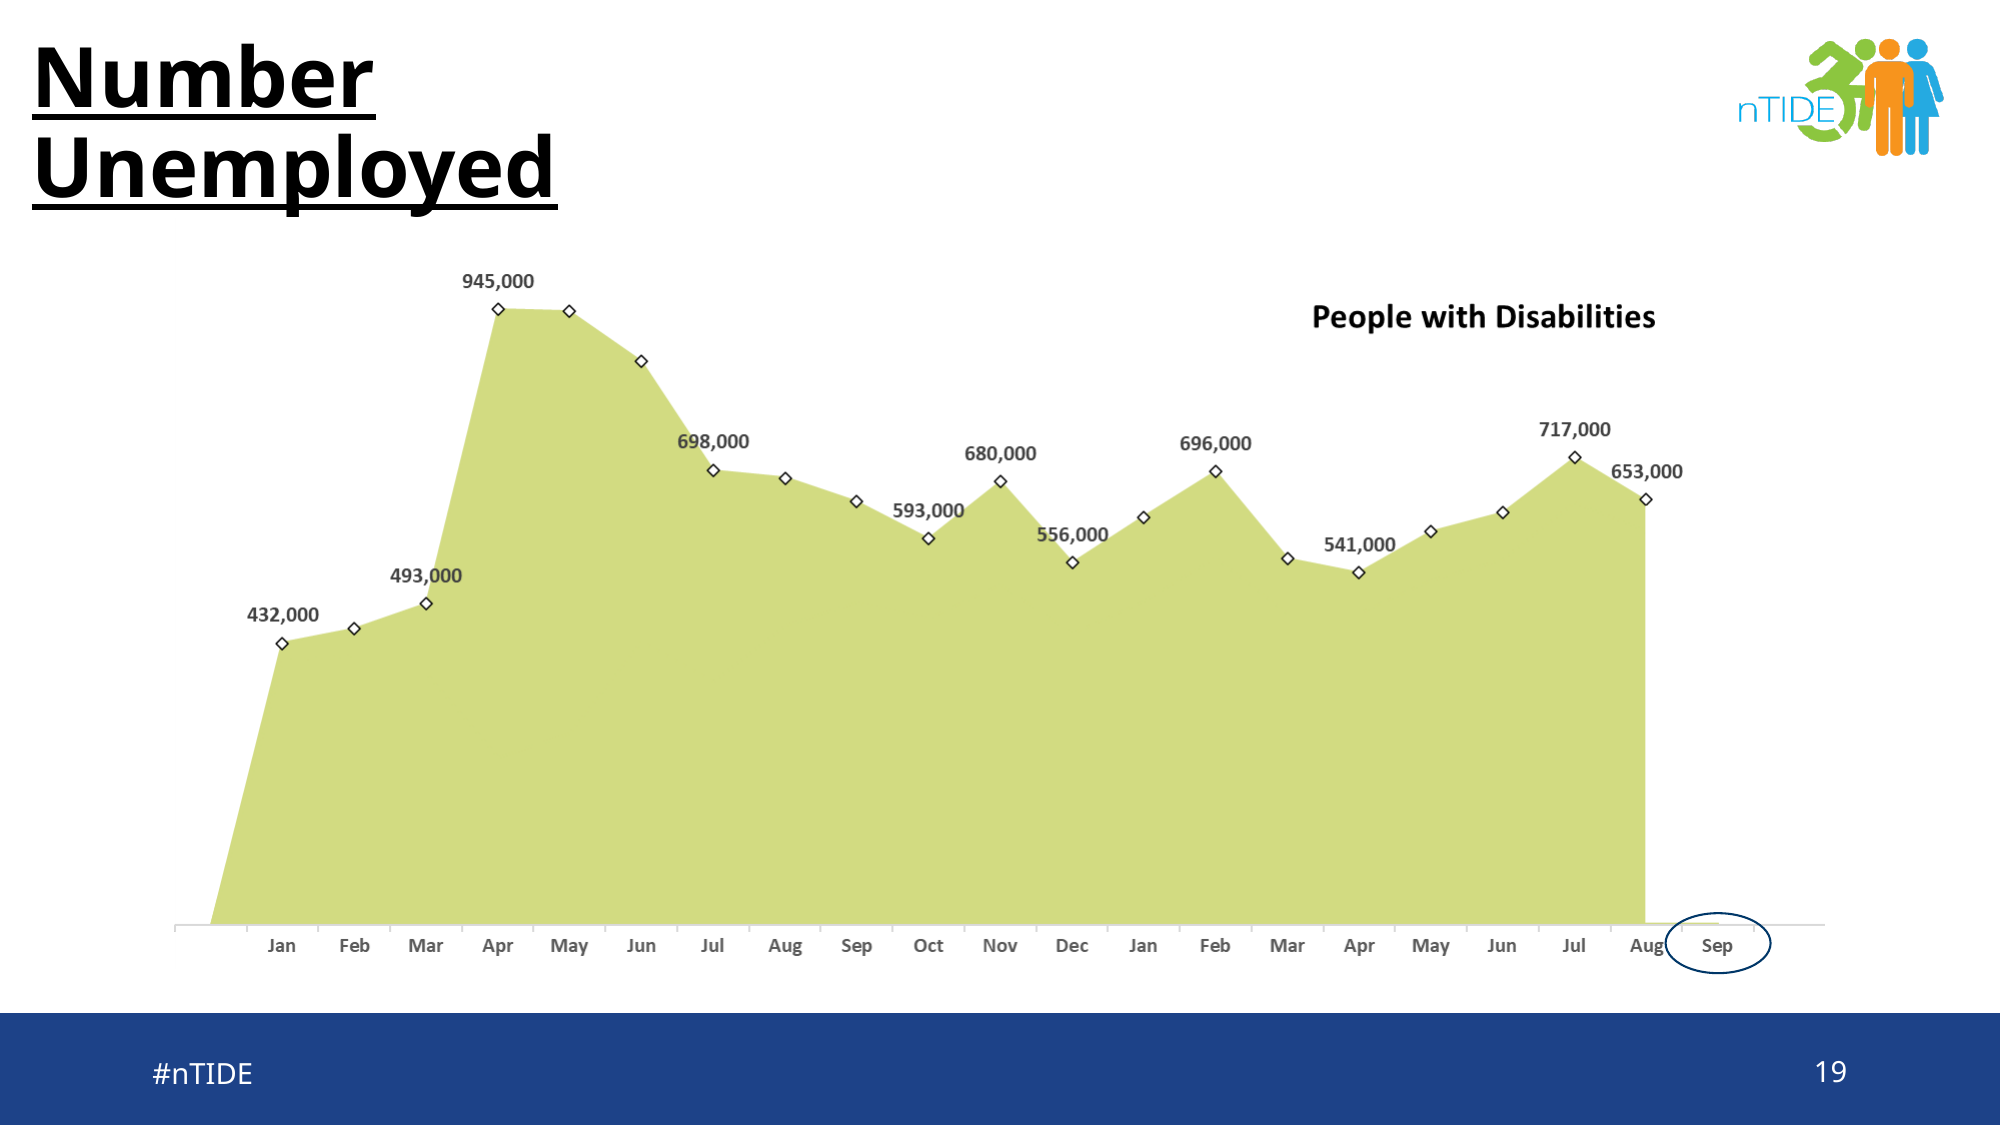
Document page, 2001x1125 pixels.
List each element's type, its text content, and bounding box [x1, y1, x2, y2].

slide_number #nTIDE [137, 1042, 588, 1103]
slide_number 19 [1412, 1042, 1863, 1103]
text_box [1691, 970, 1746, 975]
picture [174, 218, 1826, 970]
picture [1731, 34, 1952, 167]
title Number Unemployed [16, 28, 583, 511]
